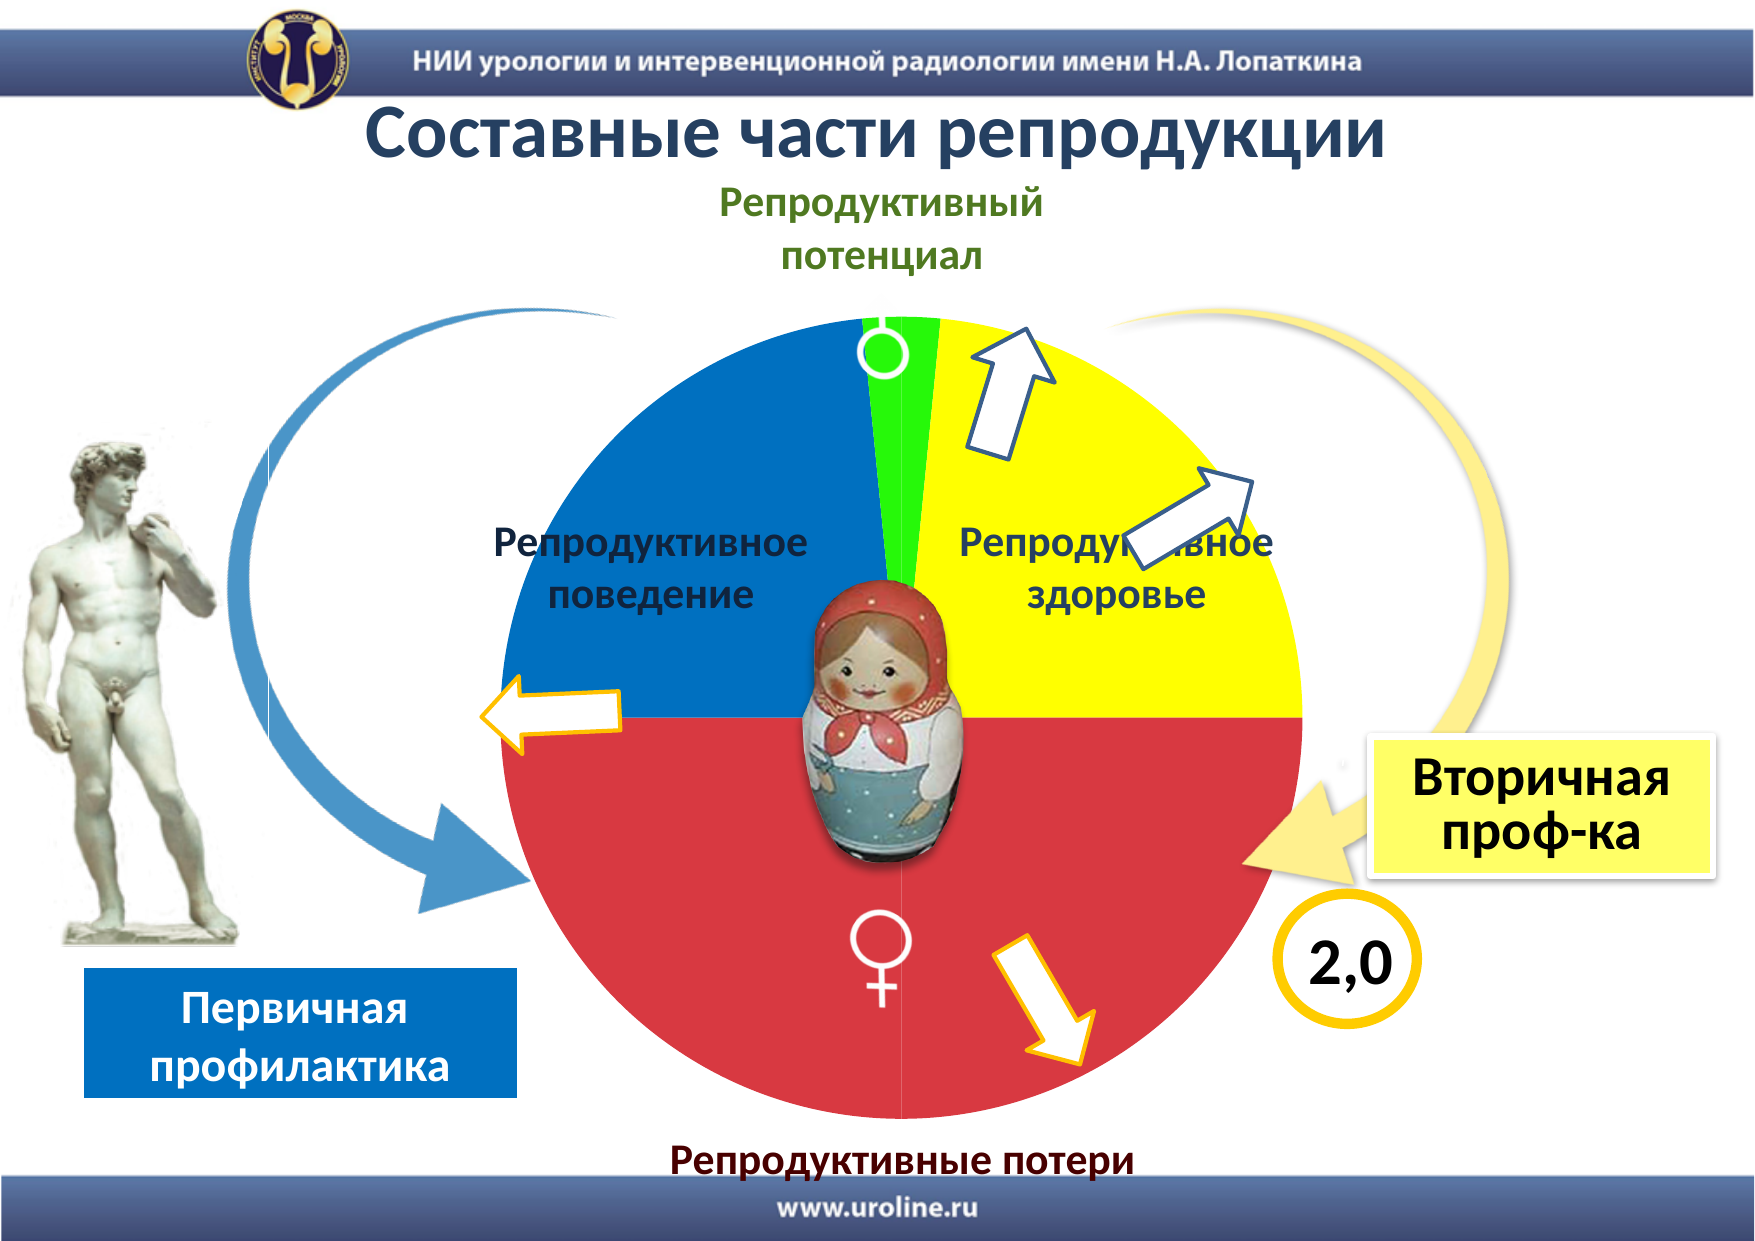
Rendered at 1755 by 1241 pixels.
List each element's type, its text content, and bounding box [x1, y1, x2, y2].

picture [0, 0, 1755, 1241]
title Составные части репродукции [87, 60, 1667, 194]
text_box Первичная профилактика [82, 966, 351, 1100]
text_box Репродуктивный потенциал [669, 164, 1095, 266]
chart [356, 268, 1399, 1122]
text_box 2,0 [1403, 908, 1452, 1007]
text_box [1403, 916, 1419, 1001]
text_box Вторичная проф-ка [1513, 733, 1716, 879]
text_box Репродуктивные потери [513, 1130, 1292, 1192]
